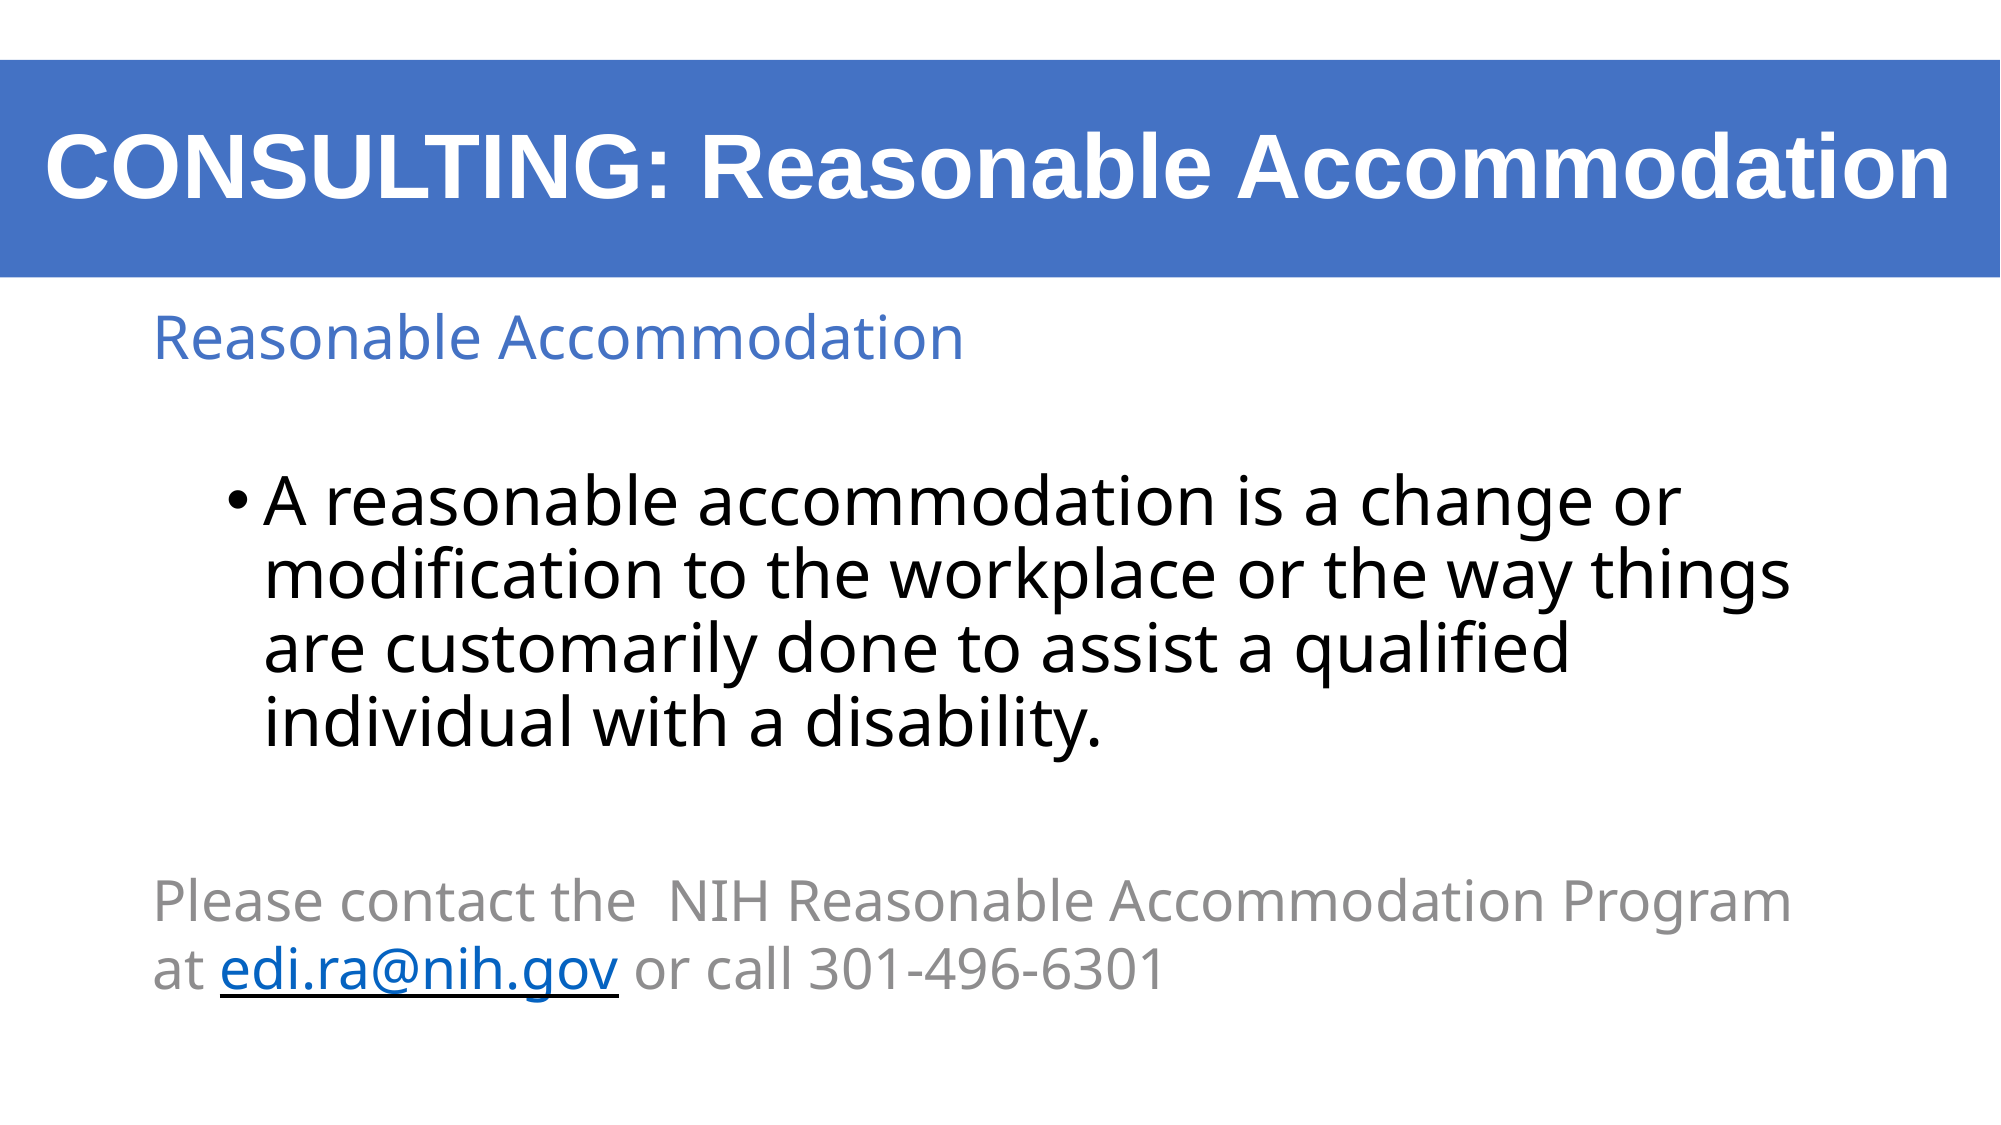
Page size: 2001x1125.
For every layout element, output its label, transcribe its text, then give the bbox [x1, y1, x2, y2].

title CONSULTING: Reasonable Accommodation [0, 59, 2000, 278]
list Reasonable Accommodation A reasonable accommodation is a change or modification to the workplace or the way things are customarily done to assist a qualified individual with a disability. Please contact the NIH Reasonable Accommodation Program at edi.ra@nih.gov or call 301-496-6301 [137, 299, 1863, 1014]
